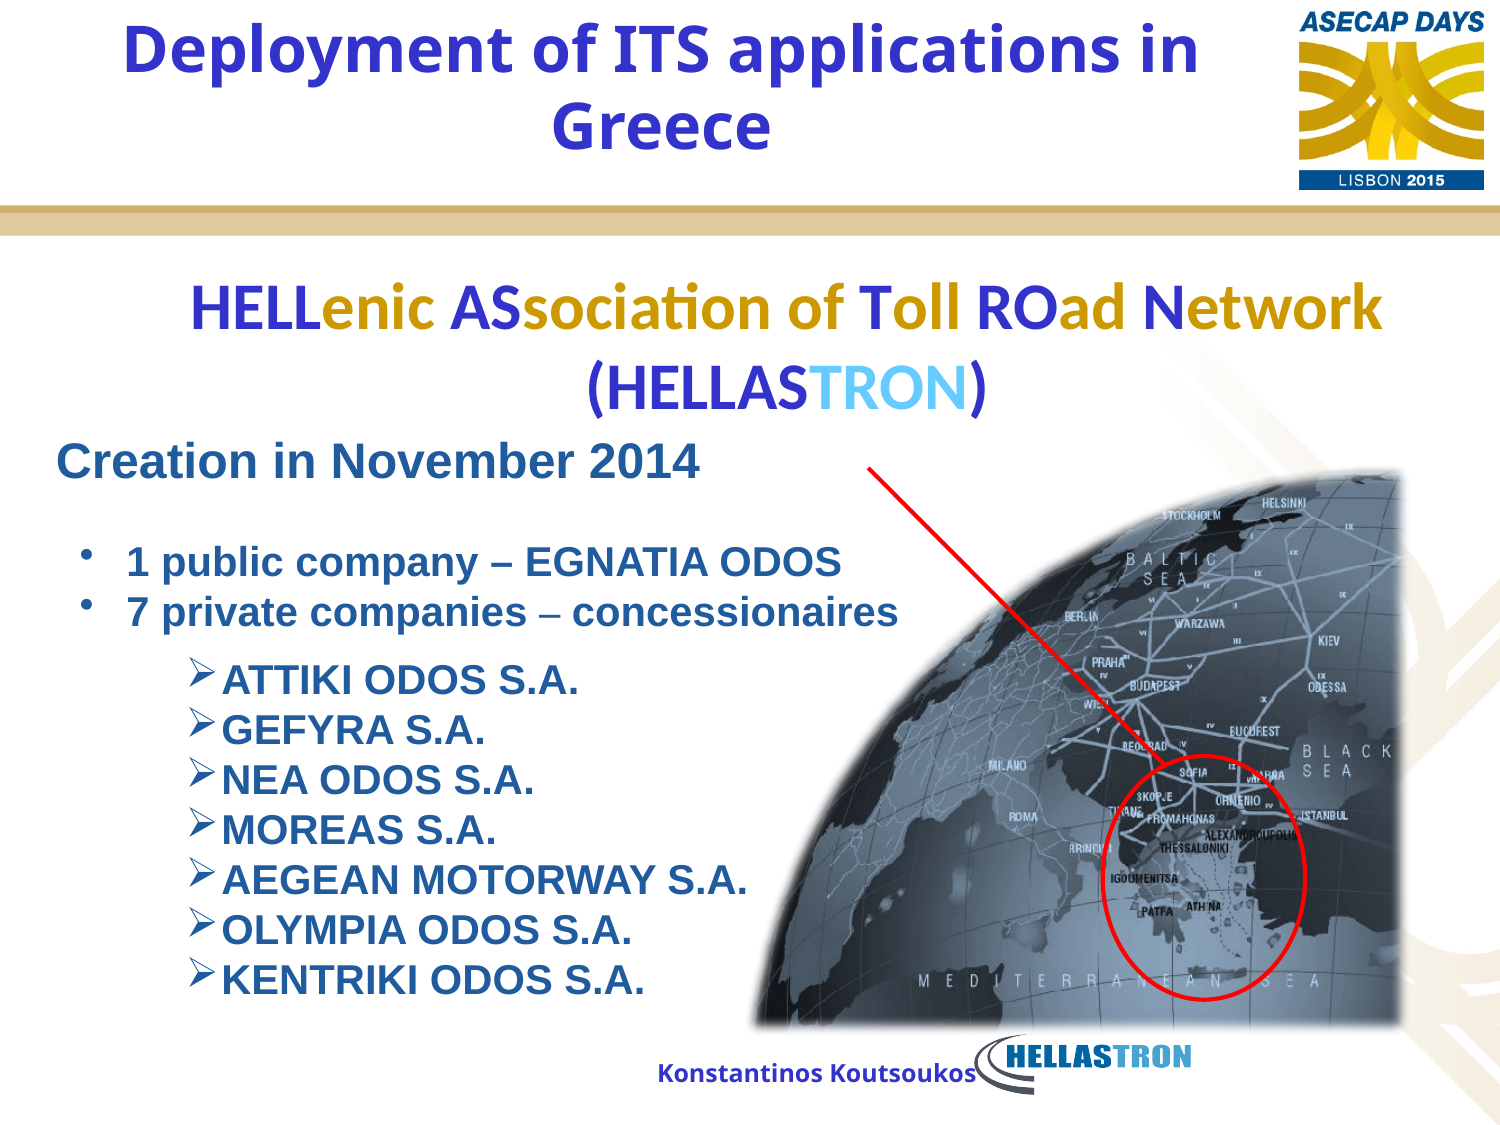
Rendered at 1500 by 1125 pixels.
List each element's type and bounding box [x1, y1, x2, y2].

text_box [867, 467, 1306, 1000]
picture [0, 0, 1500, 1125]
